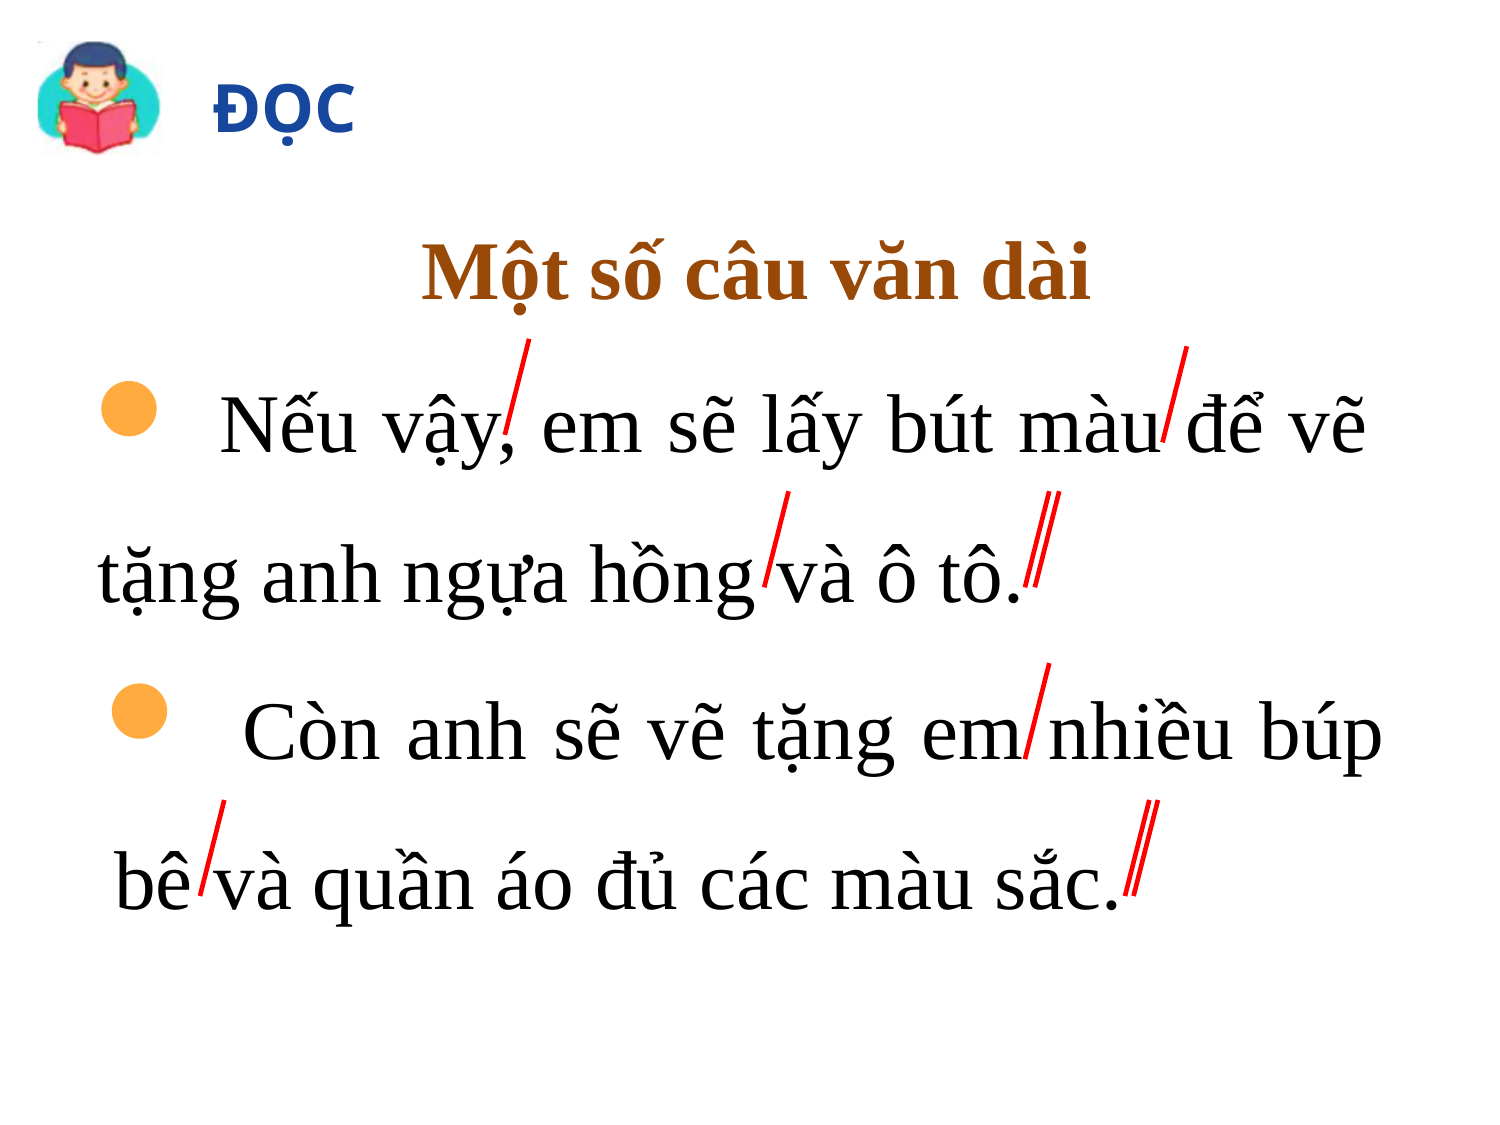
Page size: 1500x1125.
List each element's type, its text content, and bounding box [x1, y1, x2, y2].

text_box [101, 380, 157, 437]
text_box ĐỌC [167, 15, 403, 156]
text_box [199, 799, 225, 897]
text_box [1124, 799, 1132, 897]
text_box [504, 338, 530, 436]
text_box Còn anh sẽ vẽ tặng em nhiều búp bê và quần áo đủ các màu sắc. [94, 615, 1406, 936]
text_box Một số câu văn dài [169, 156, 1344, 309]
picture [37, 41, 166, 157]
text_box Nếu vậy, em sẽ lấy bút màu để vẽ tặng anh ngựa hồng và ô tô. [77, 309, 1389, 630]
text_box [1034, 490, 1060, 588]
text_box [111, 683, 168, 739]
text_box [1162, 346, 1187, 443]
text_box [1024, 490, 1033, 588]
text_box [1024, 662, 1050, 760]
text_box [763, 490, 789, 588]
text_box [1133, 799, 1159, 897]
